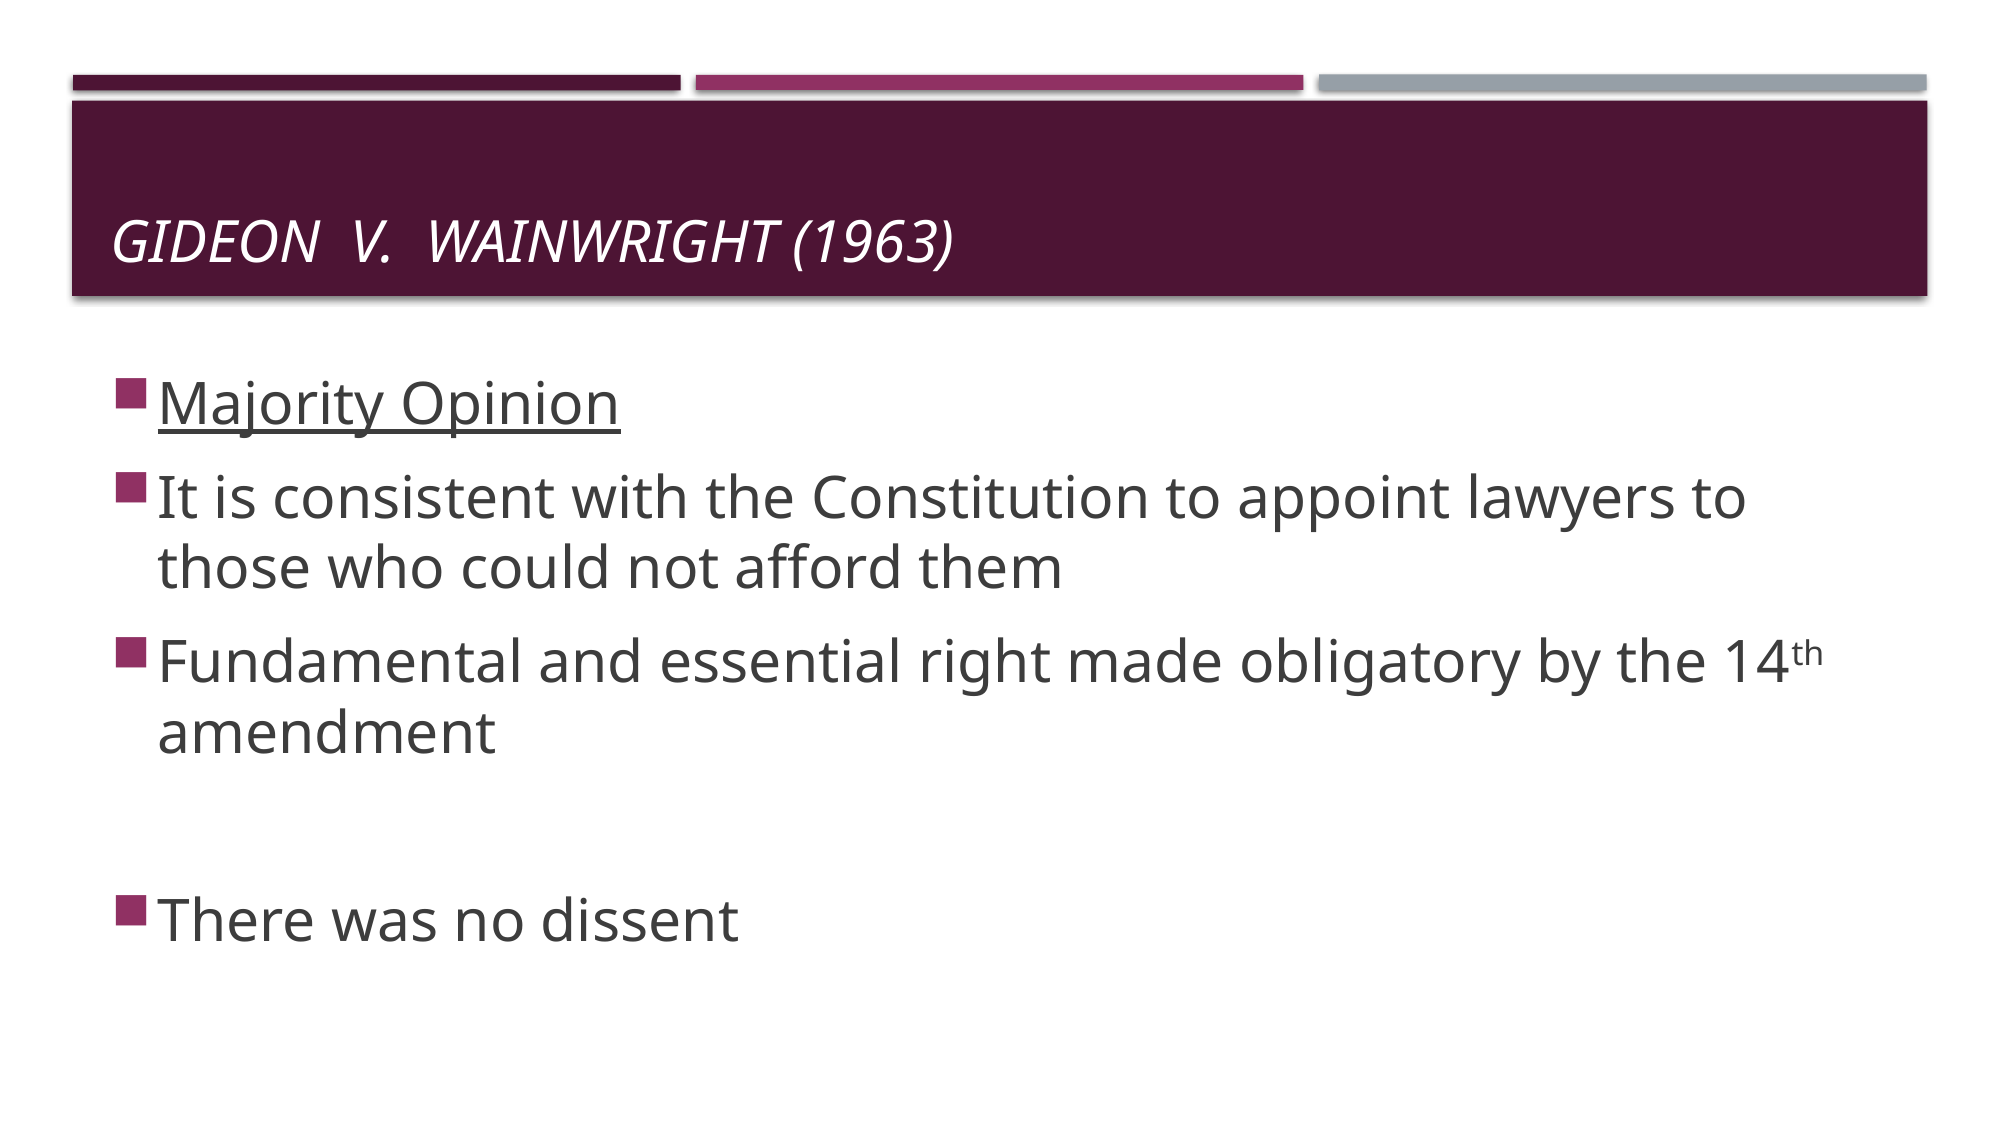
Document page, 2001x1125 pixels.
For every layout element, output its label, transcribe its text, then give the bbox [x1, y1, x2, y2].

title Gideon v. wainwright (1963) [95, 115, 1905, 282]
list Majority Opinion It is consistent with the Constitution to appoint lawyers to those who could not afford them Fundamental and essential right made obligatory by the 14th amendment There was no dissent [95, 357, 1905, 962]
